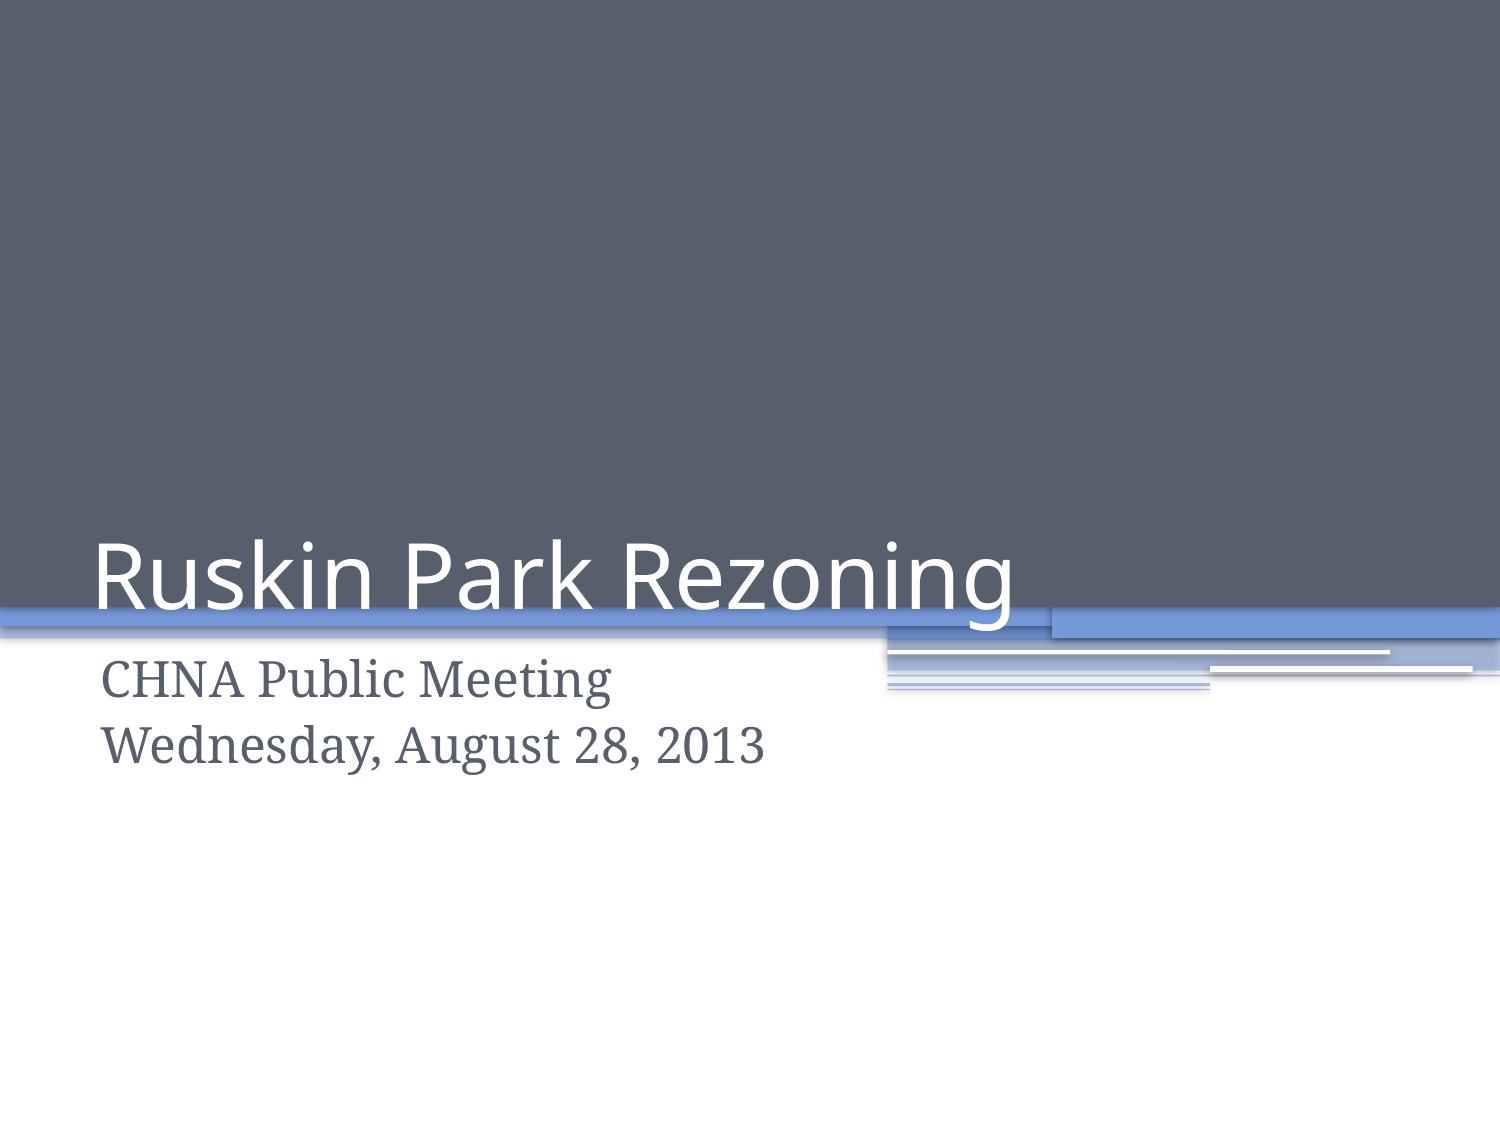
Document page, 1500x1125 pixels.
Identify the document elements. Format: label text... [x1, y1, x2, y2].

subtitle CHNA Public Meeting Wednesday, August 28, 2013 [74, 639, 888, 928]
title Ruskin Park Rezoning [74, 393, 1463, 636]
